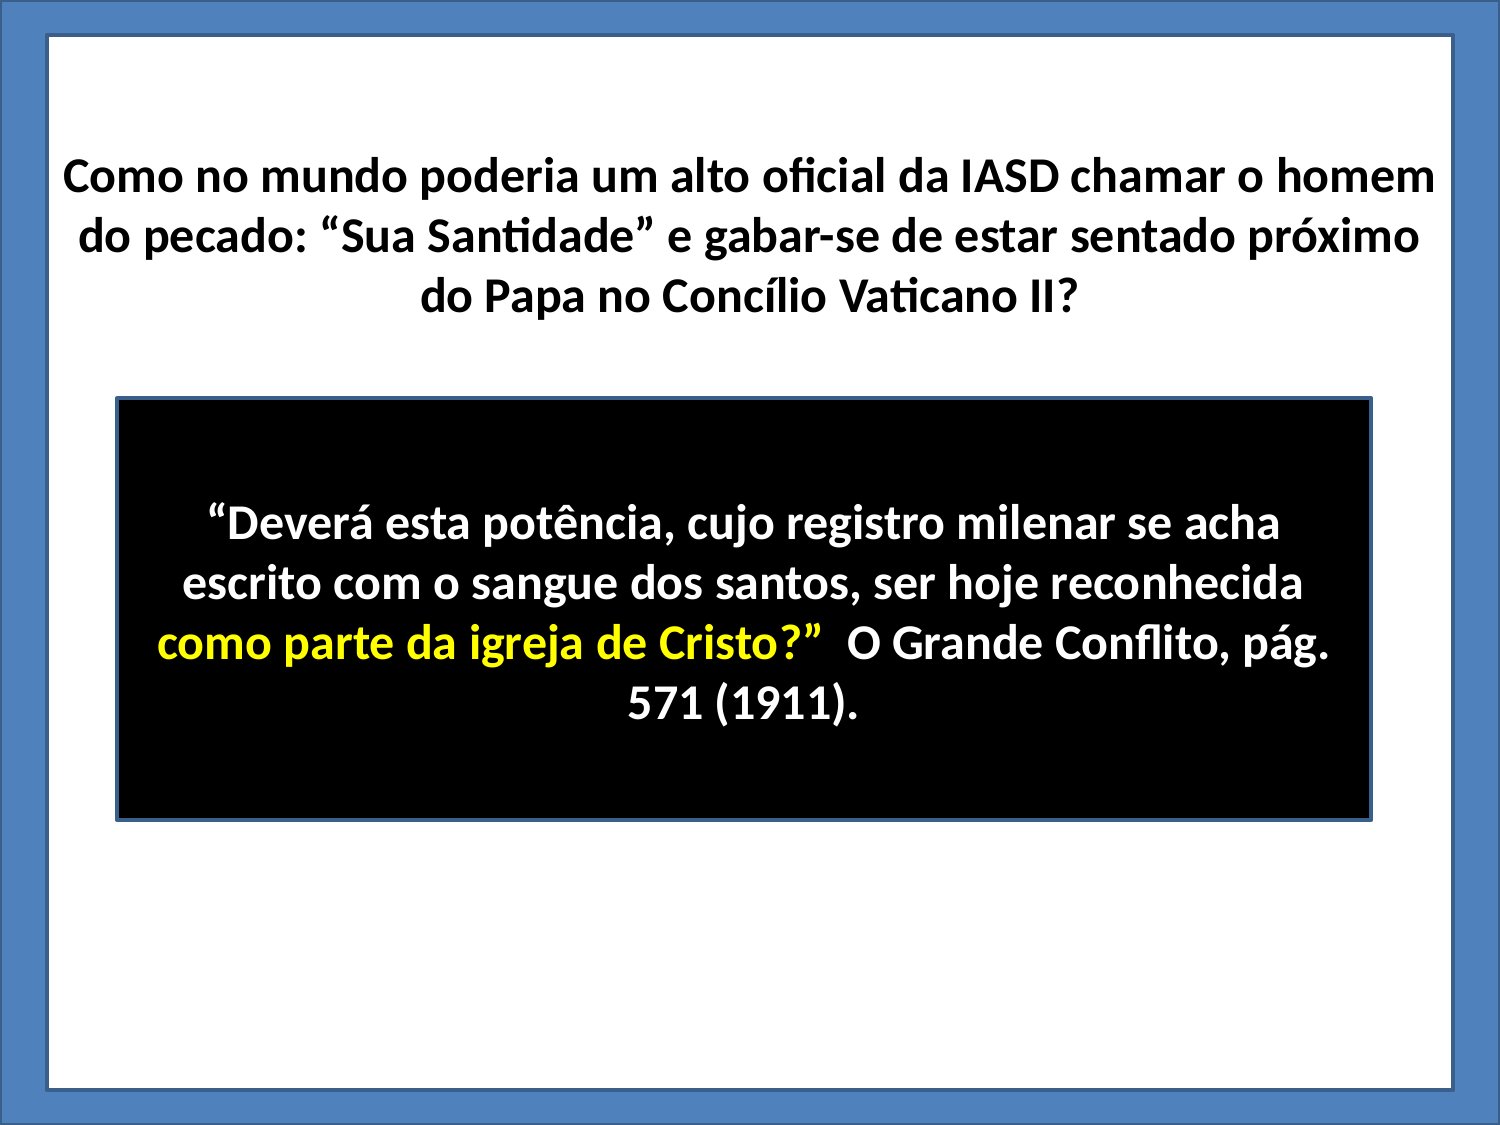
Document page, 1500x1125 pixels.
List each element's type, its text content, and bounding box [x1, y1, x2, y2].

text_box “Deverá esta potência, cujo registro milenar se acha escrito com o sangue dos santos, ser hoje reconhecida como parte da igreja de Cristo?” O Grande Conflito, pág. 571 (1911). [115, 396, 1373, 822]
text_box [0, 0, 1500, 1125]
text_box Como no mundo poderia um alto oficial da IASD chamar o homem do pecado: “Sua Santidade” e gabar-se de estar sentado próximo do Papa no Concílio Vaticano II? [45, 33, 1455, 1092]
